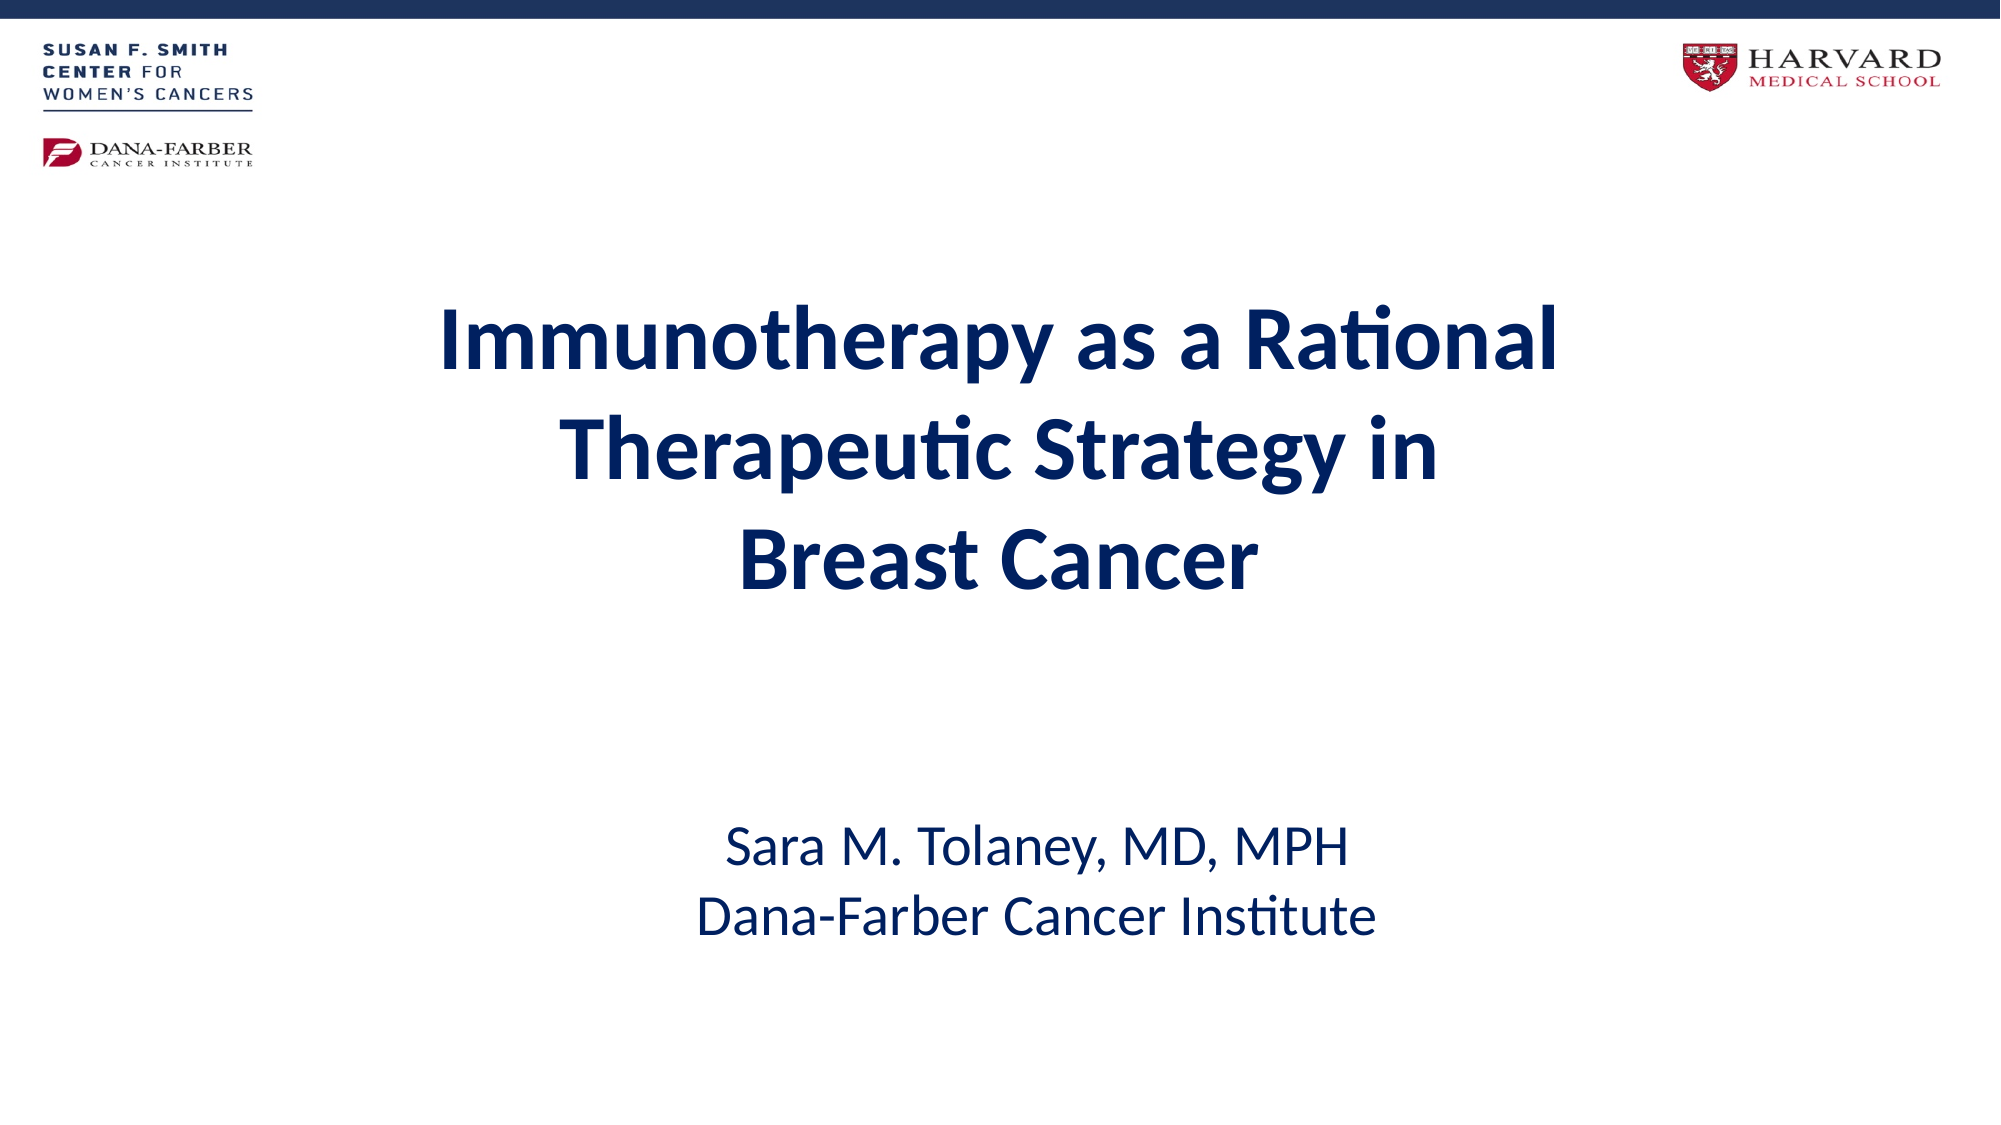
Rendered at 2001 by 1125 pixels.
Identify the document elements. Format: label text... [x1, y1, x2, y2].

picture [0, 0, 2000, 185]
title Immunotherapy as a Rational Therapeutic Strategy in Breast Cancer [362, 412, 1638, 654]
subtitle Sara M. Tolaney, MD, MPH Dana-Farber Cancer Institute [512, 800, 1563, 1088]
